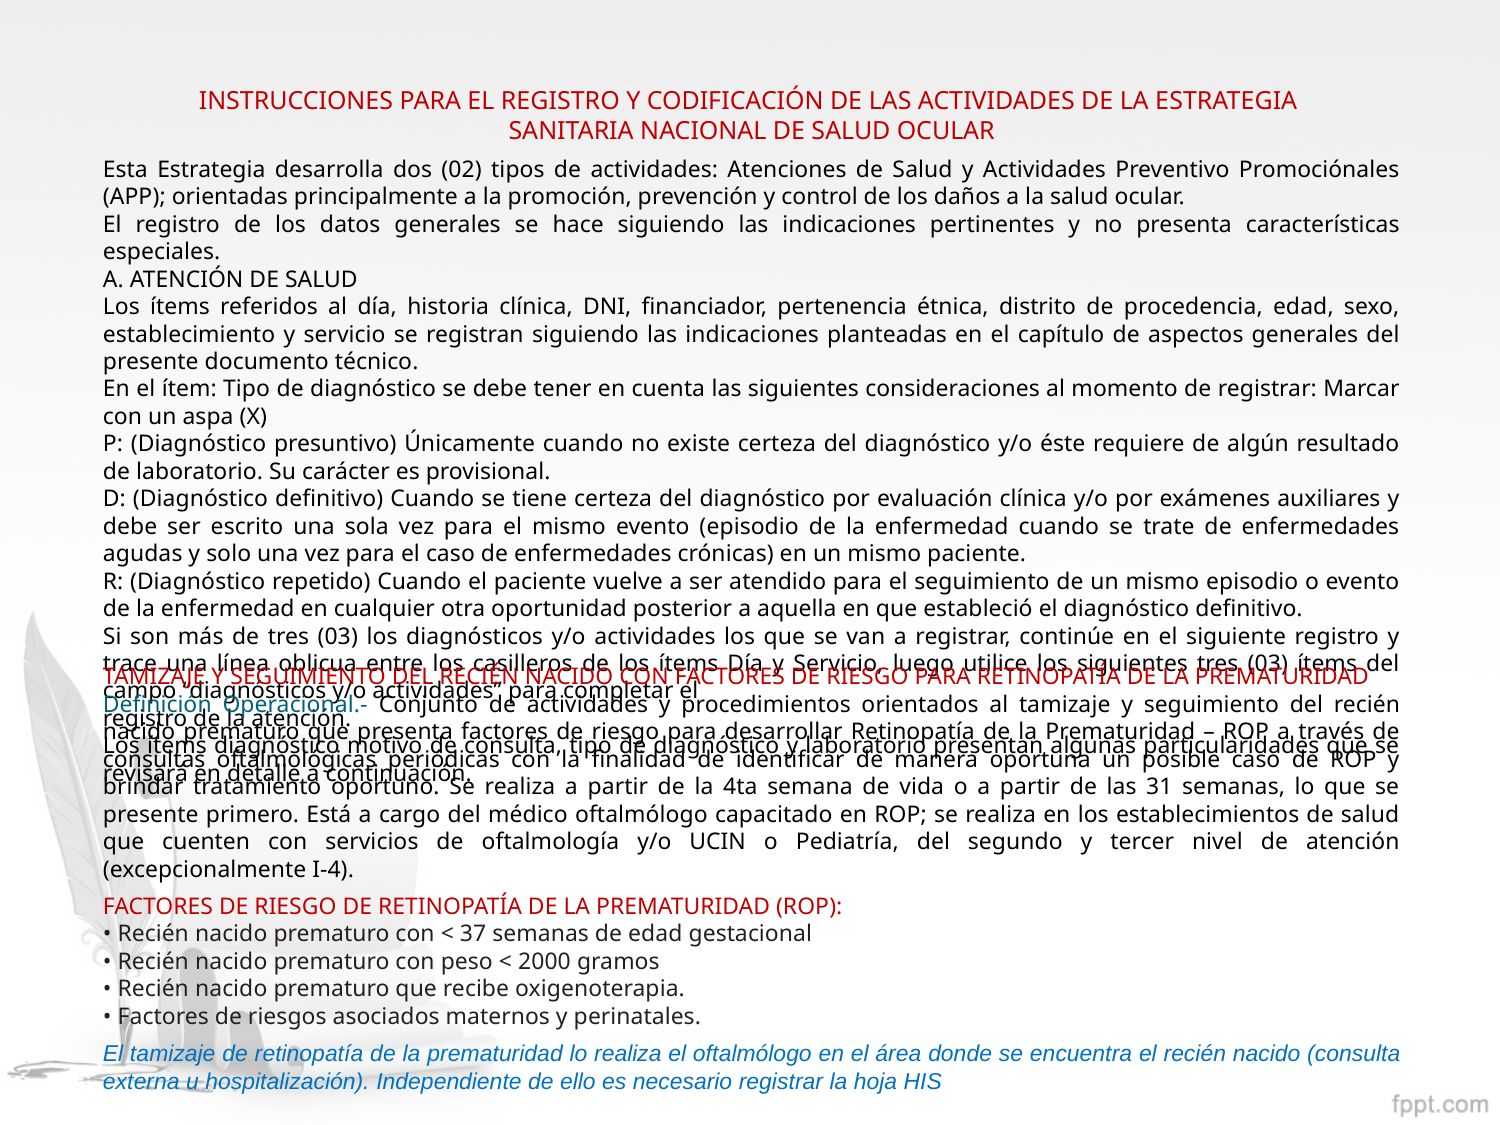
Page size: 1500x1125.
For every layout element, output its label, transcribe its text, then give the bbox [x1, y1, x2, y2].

text_box INSTRUCCIONES PARA EL REGISTRO Y CODIFICACIÓN DE LAS ACTIVIDADES DE LA ESTRATEGIA SANITARIA NACIONAL DE SALUD OCULAR Esta Estrategia desarrolla dos (02) tipos de actividades: Atenciones de Salud y Actividades Preventivo Promociónales (APP); orientadas principalmente a la promoción, prevención y control de los daños a la salud ocular. El registro de los datos generales se hace siguiendo las indicaciones pertinentes y no presenta características especiales. A. ATENCIÓN DE SALUD Los ítems referidos al día, historia clínica, DNI, financiador, pertenencia étnica, distrito de procedencia, edad, sexo, establecimiento y servicio se registran siguiendo las indicaciones planteadas en el capítulo de aspectos generales del presente documento técnico. En el ítem: Tipo de diagnóstico se debe tener en cuenta las siguientes consideraciones al momento de registrar: Marcar con un aspa (X) P: (Diagnóstico presuntivo) Únicamente cuando no existe certeza del diagnóstico y/o éste requiere de algún resultado de laboratorio. Su carácter es provisional. D: (Diagnóstico definitivo) Cuando se tiene certeza del diagnóstico por evaluación clínica y/o por exámenes auxiliares y debe ser escrito una sola vez para el mismo evento (episodio de la enfermedad cuando se trate de enfermedades agudas y solo una vez para el caso de enfermedades crónicas) en un mismo paciente. R: (Diagnóstico repetido) Cuando el paciente vuelve a ser atendido para el seguimiento de un mismo episodio o evento de la enfermedad en cualquier otra oportunidad posterior a aquella en que estableció el diagnóstico definitivo. Si son más de tres (03) los diagnósticos y/o actividades los que se van a registrar, continúe en el siguiente registro y trace una línea oblicua entre los casilleros de los ítems Día y Servicio, luego utilice los siguientes tres (03) ítems del campo “diagnósticos y/o actividades” para completar el registro de la atención. Los ítems diagnóstico motivo de consulta, tipo de diagnóstico y laboratorio presentan algunas particularidades que se revisará en detalle a continuación. [88, 77, 1417, 654]
text_box TAMIZAJE Y SEGUIMIENTO DEL RECIÉN NACIDO CON FACTORES DE RIESGO PARA RETINOPATÍA DE LA PREMATURIDAD Definición Operacional.- Conjunto de actividades y procedimientos orientados al tamizaje y seguimiento del recién nacido prematuro que presenta factores de riesgo para desarrollar Retinopatía de la Prematuridad – ROP a través de consultas oftalmológicas periódicas con la finalidad de identificar de manera oportuna un posible caso de ROP y brindar tratamiento oportuno. Se realiza a partir de la 4ta semana de vida o a partir de las 31 semanas, lo que se presente primero. Está a cargo del médico oftalmólogo capacitado en ROP; se realiza en los establecimientos de salud que cuenten con servicios de oftalmología y/o UCIN o Pediatría, del segundo y tercer nivel de atención (excepcionalmente I-4). FACTORES DE RIESGO DE RETINOPATÍA DE LA PREMATURIDAD (ROP): • Recién nacido prematuro con < 37 semanas de edad gestacional • Recién nacido prematuro con peso < 2000 gramos • Recién nacido prematuro que recibe oxigenoterapia. • Factores de riesgos asociados maternos y perinatales. El tamizaje de retinopatía de la prematuridad lo realiza el oftalmólogo en el área donde se encuentra el recién nacido (consulta externa u hospitalización). Independiente de ello es necesario registrar la hoja HIS [88, 654, 1417, 1102]
